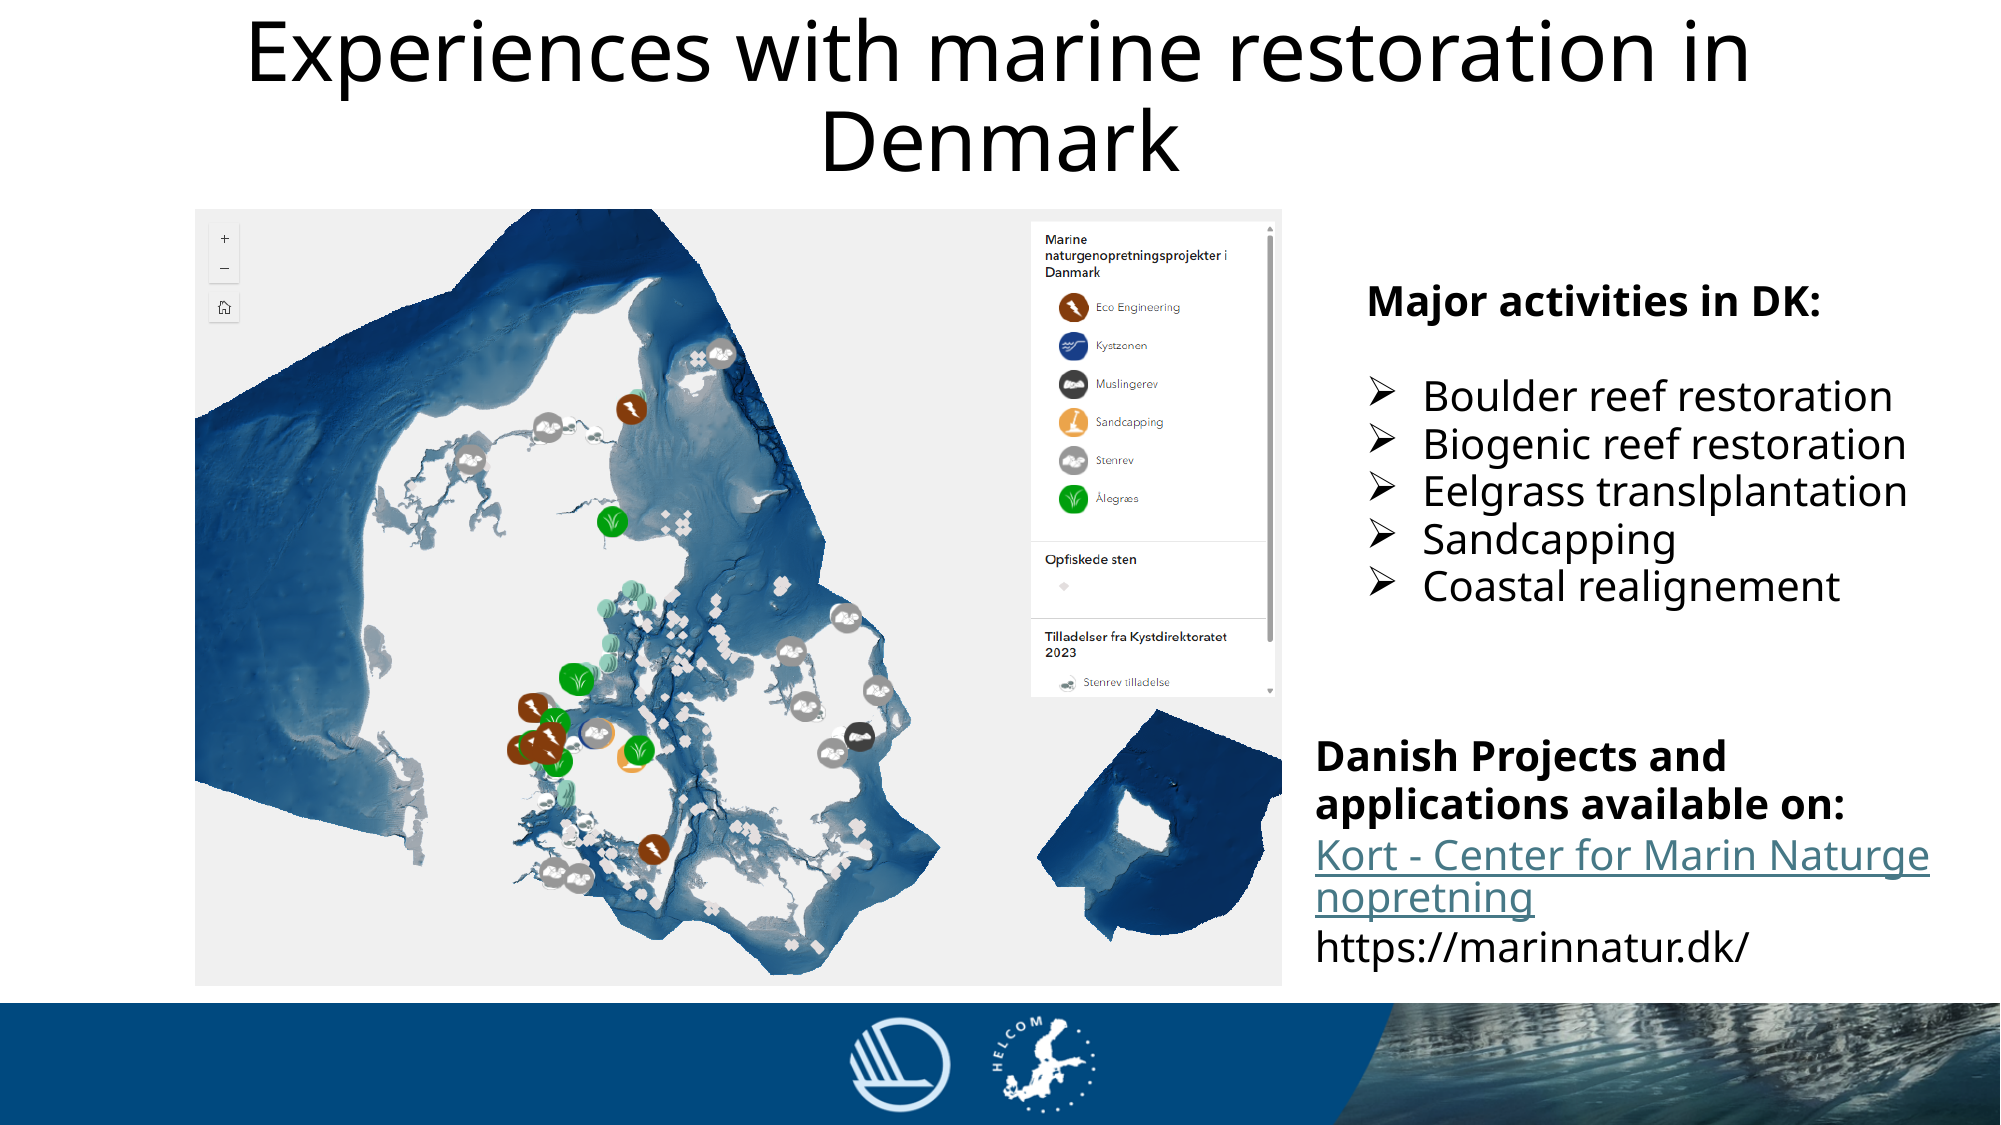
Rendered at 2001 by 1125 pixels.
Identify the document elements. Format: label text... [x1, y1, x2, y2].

picture [193, 207, 1282, 987]
text_box Major activities in DK: Boulder reef restoration Biogenic reef restoration Eelgrass translplantation Sandcapping Coastal realignement [1365, 278, 1922, 612]
text_box Danish Projects and applications available on: Kort - Center for Marin Naturgenopretning https://marinnatur.dk/ [1314, 693, 1948, 931]
title Experiences with marine restoration in Denmark [51, 37, 1948, 161]
text_box [0, 1001, 822, 1125]
picture [801, 1002, 2000, 1125]
